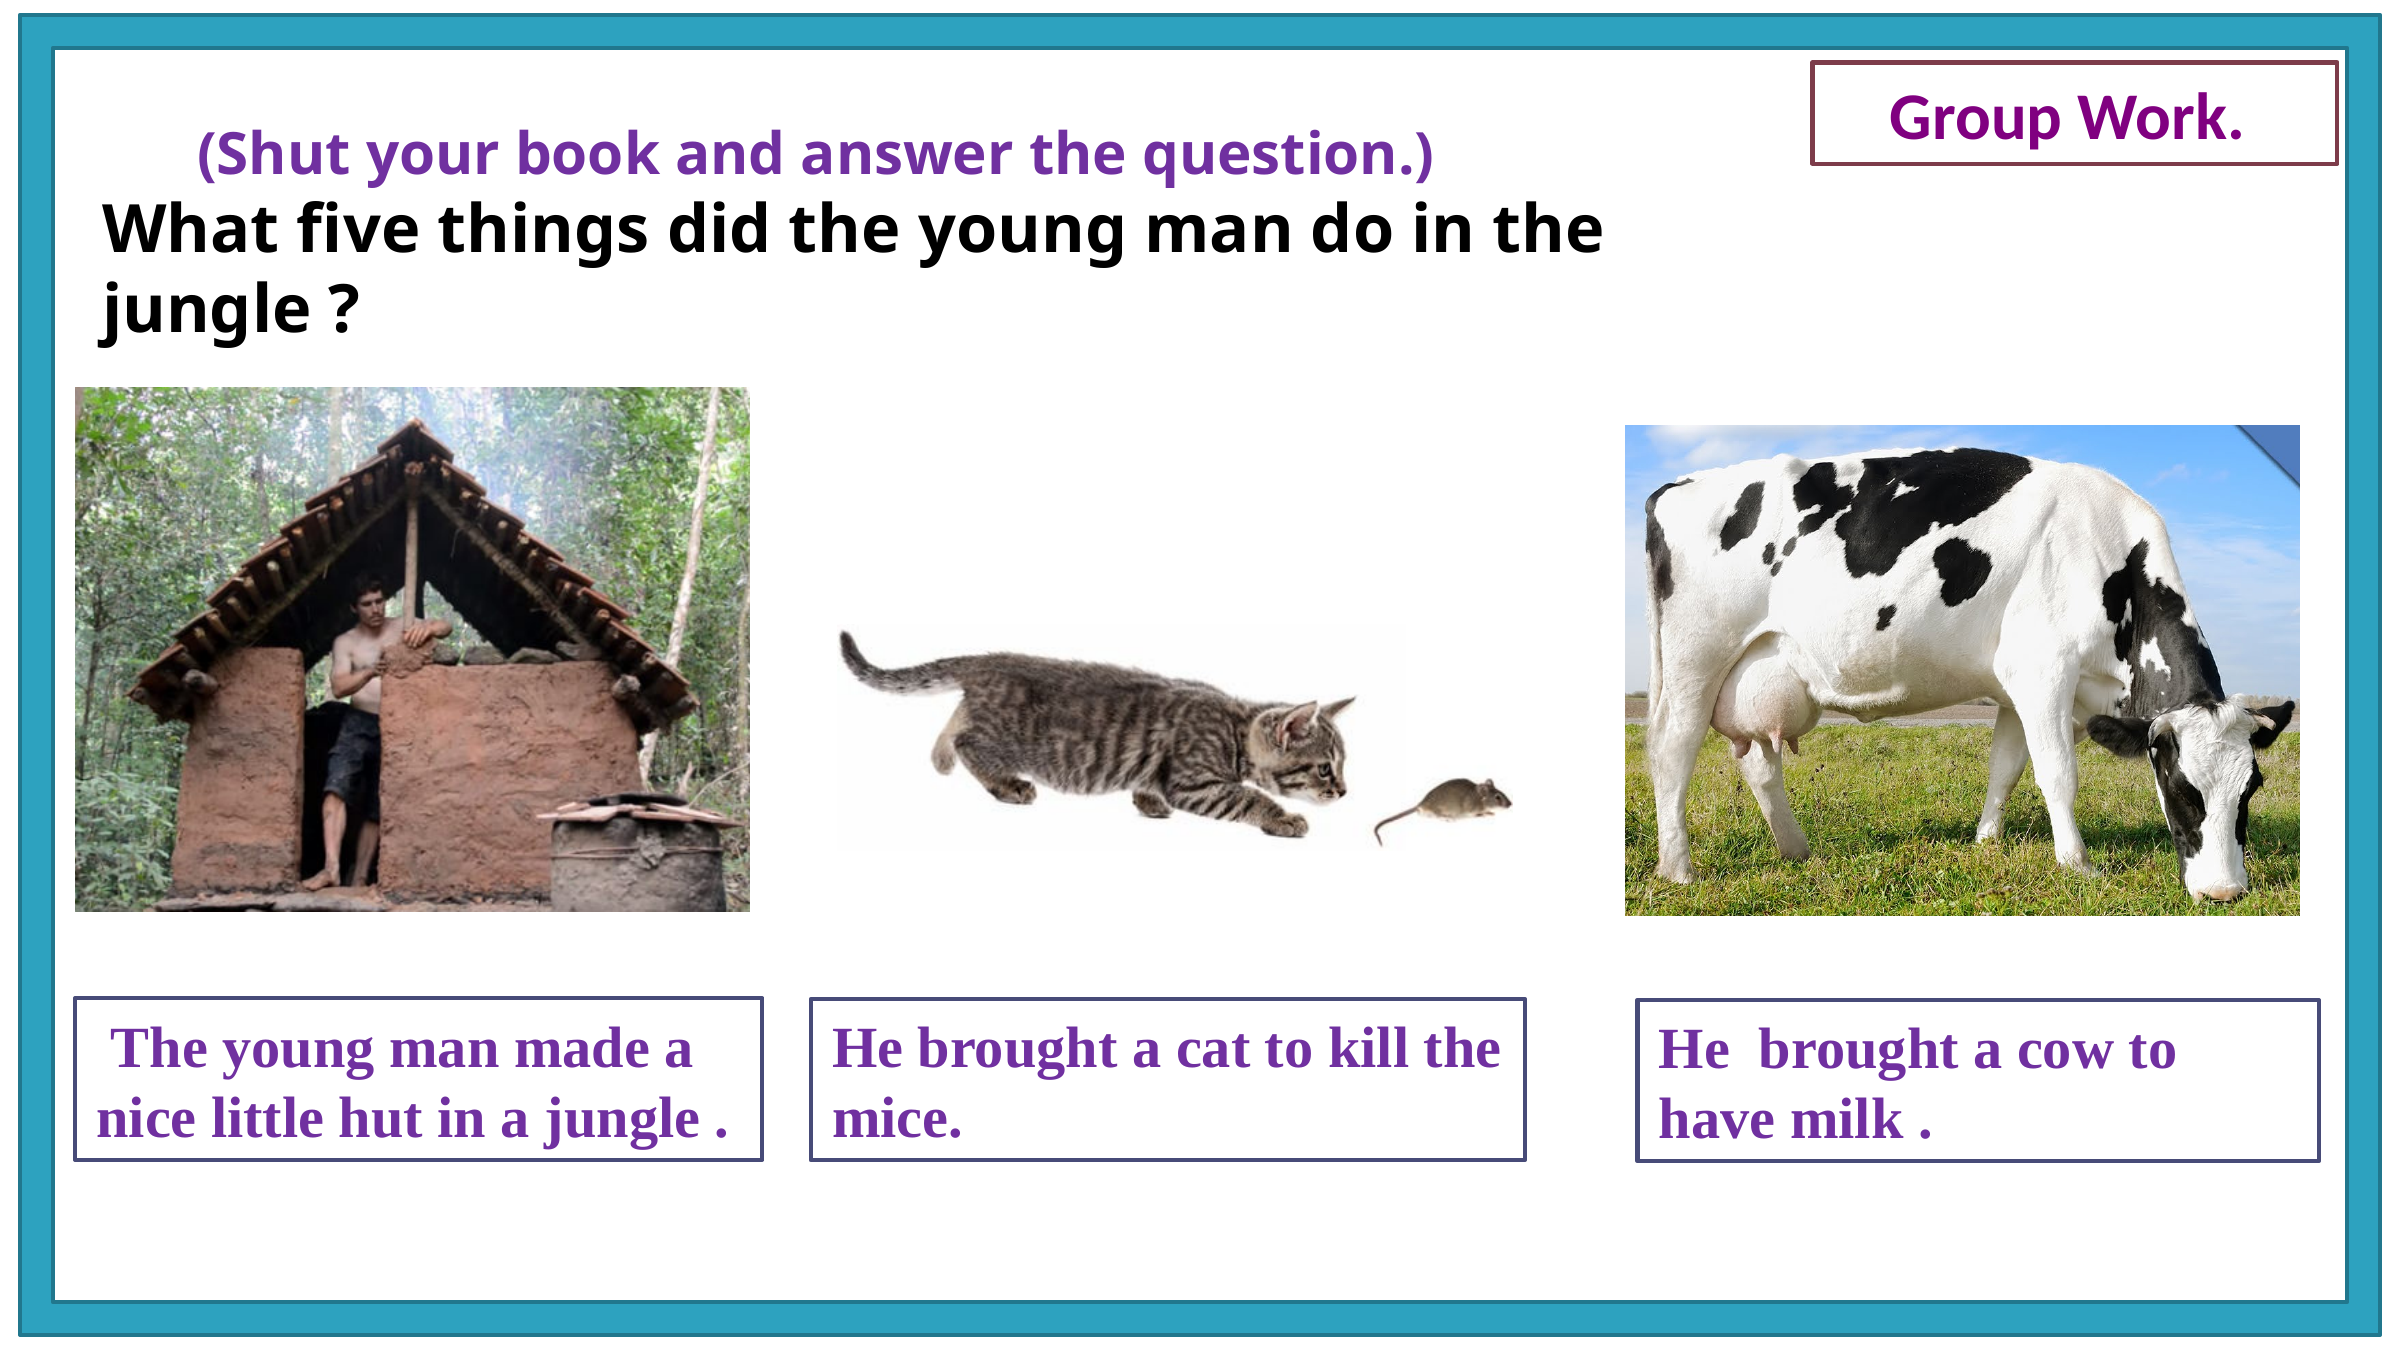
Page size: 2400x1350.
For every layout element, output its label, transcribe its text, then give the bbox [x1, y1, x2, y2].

text_box He brought a cow to have milk . [1635, 998, 2321, 1163]
picture [1624, 424, 2301, 916]
text_box Group Work. [1810, 60, 2339, 166]
text_box He brought a cat to kill the mice. [809, 997, 1527, 1162]
picture [74, 387, 751, 912]
picture [837, 624, 1513, 852]
text_box The young man made a nice little hut in a jungle . [73, 996, 764, 1162]
text_box (Shut your book and answer the question.) What five things did the young man do in the jungle ? [87, 108, 1763, 353]
